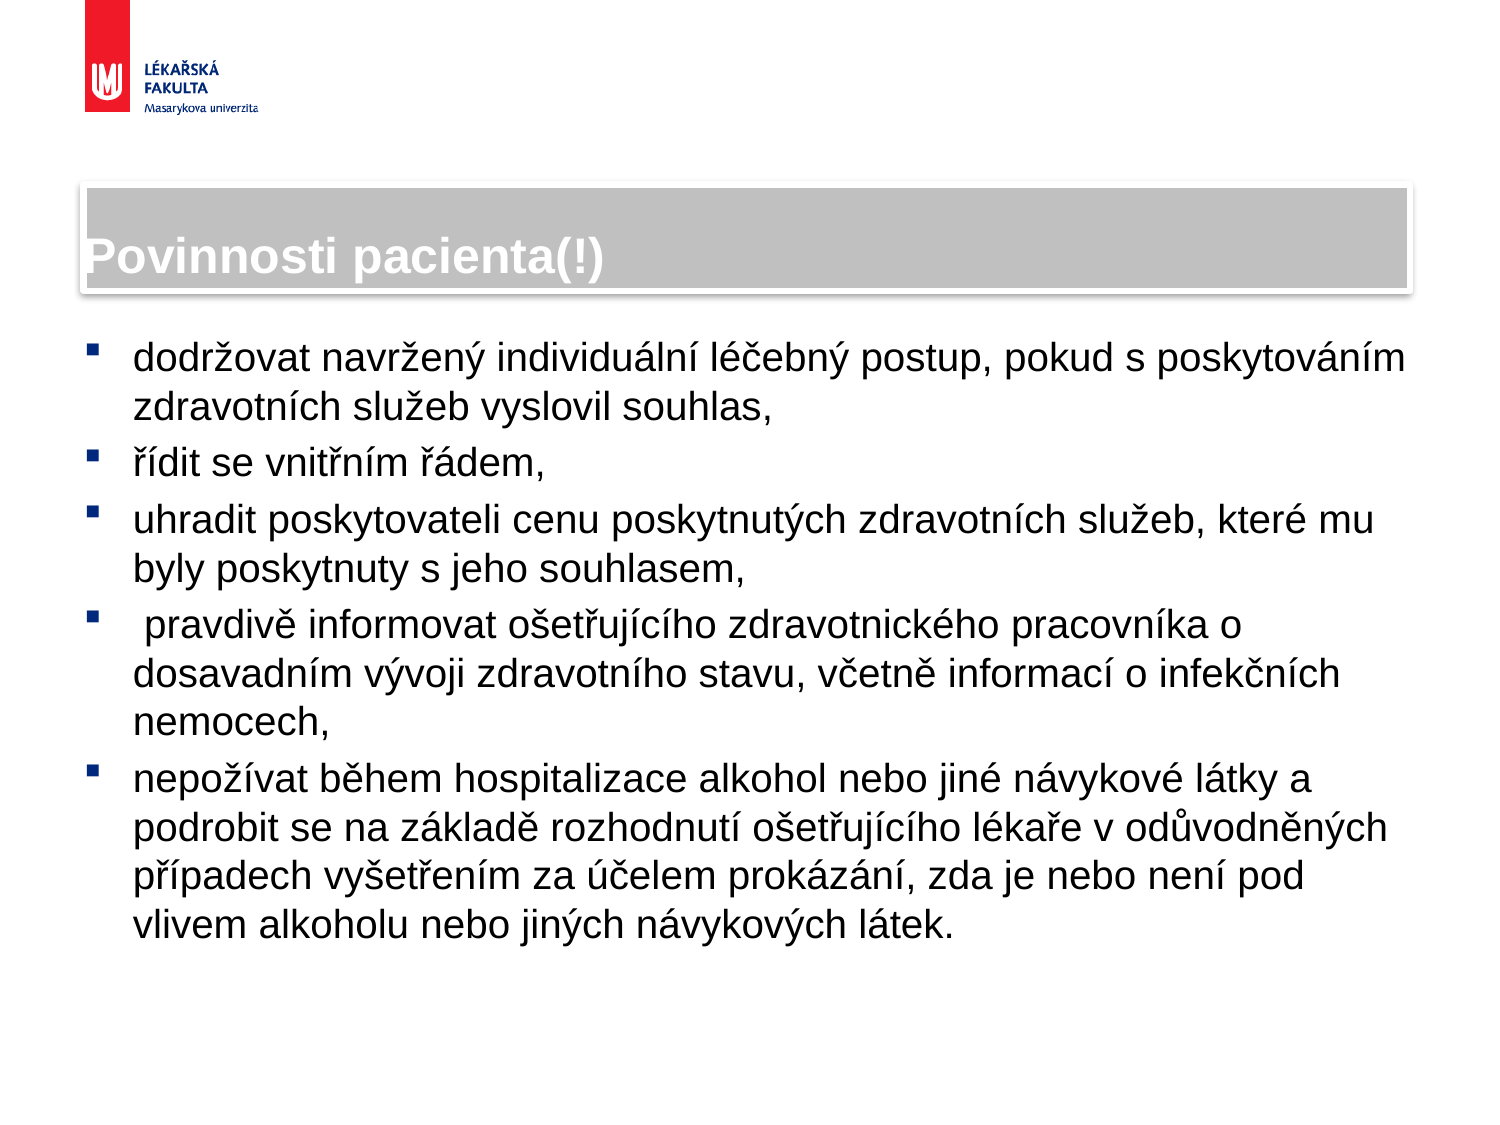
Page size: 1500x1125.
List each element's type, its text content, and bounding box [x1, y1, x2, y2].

title Povinnosti pacienta(!) [80, 181, 1413, 294]
list dodržovat navržený individuální léčebný postup, pokud s poskytováním zdravotních služeb vyslovil souhlas, řídit se vnitřním řádem, uhradit poskytovateli cenu poskytnutých zdravotních služeb, které mu byly poskytnuty s jeho souhlasem, pravdivě informovat ošetřujícího zdravotnického pracovníka o dosavadním vývoji zdravotního stavu, včetně informací o infekčních nemocech, nepožívat během hospitalizace alkohol nebo jiné návykové látky a podrobit se na základě rozhodnutí ošetřujícího lékaře v odůvodněných případech vyšetřením za účelem prokázání, zda je nebo není pod vlivem alkoholu nebo jiných návykových látek. [83, 331, 1410, 1006]
picture [0, 0, 1500, 1125]
